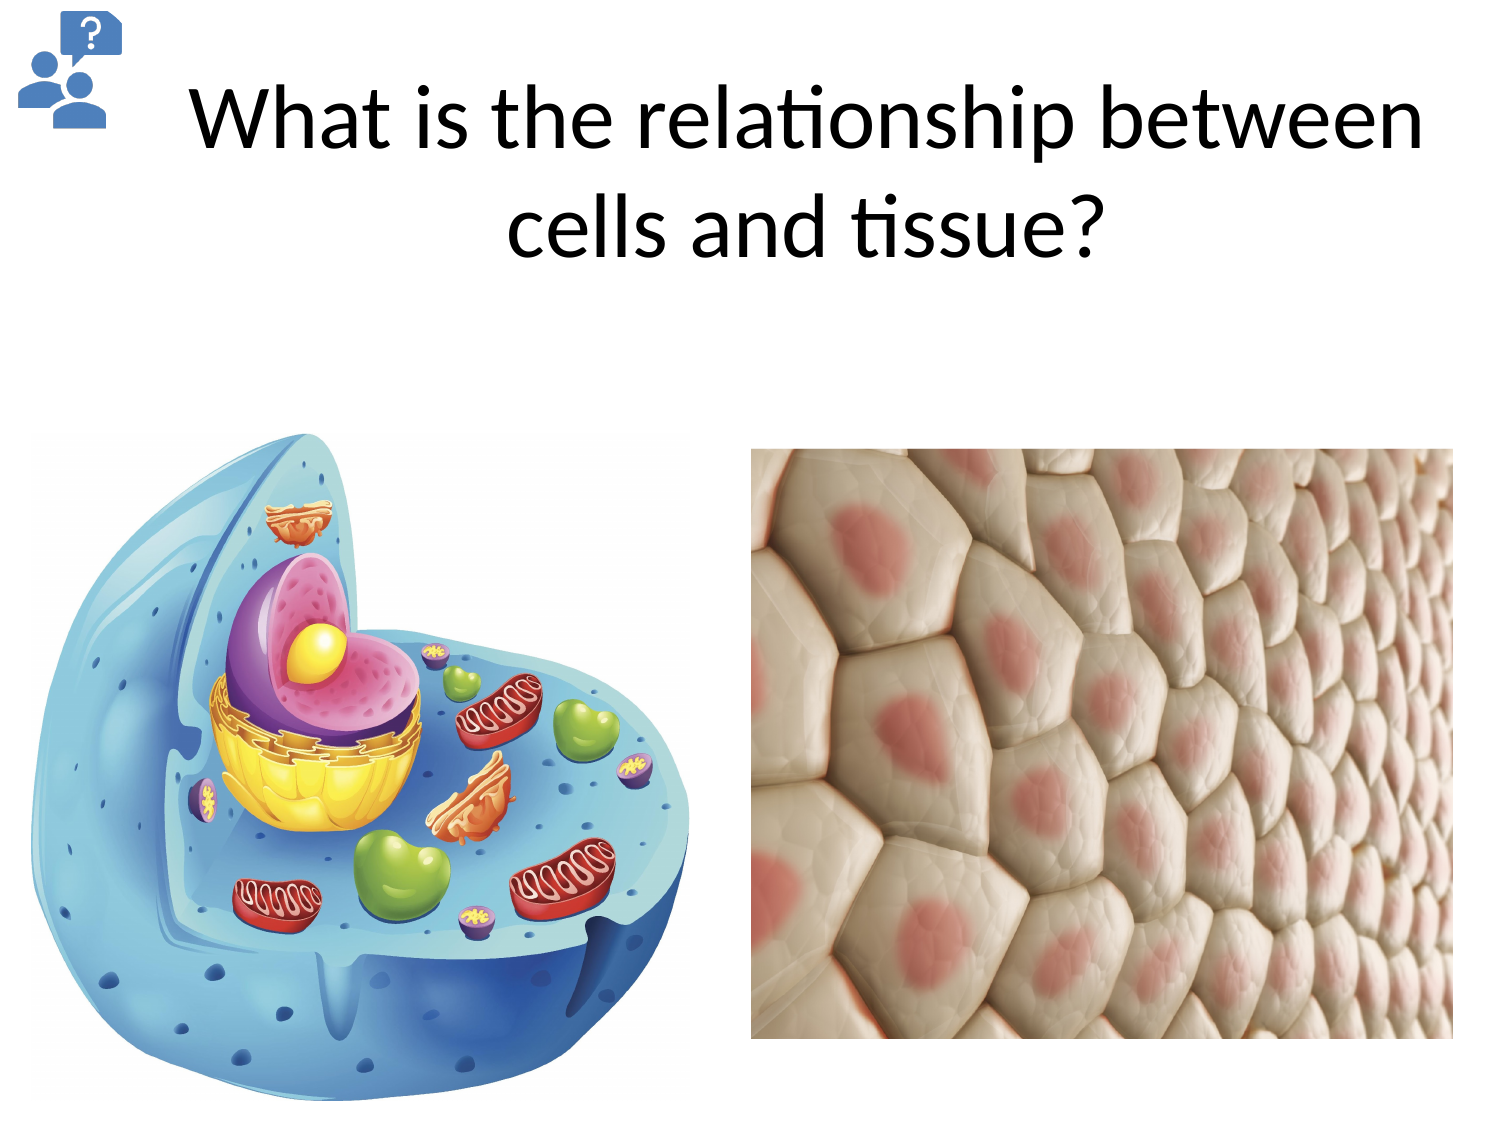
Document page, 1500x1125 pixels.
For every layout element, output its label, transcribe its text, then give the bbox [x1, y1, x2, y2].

picture [0, 391, 1453, 1101]
text_box What is the relationship between cells and tissue? [164, 48, 1453, 284]
text_box [0, 0, 140, 140]
